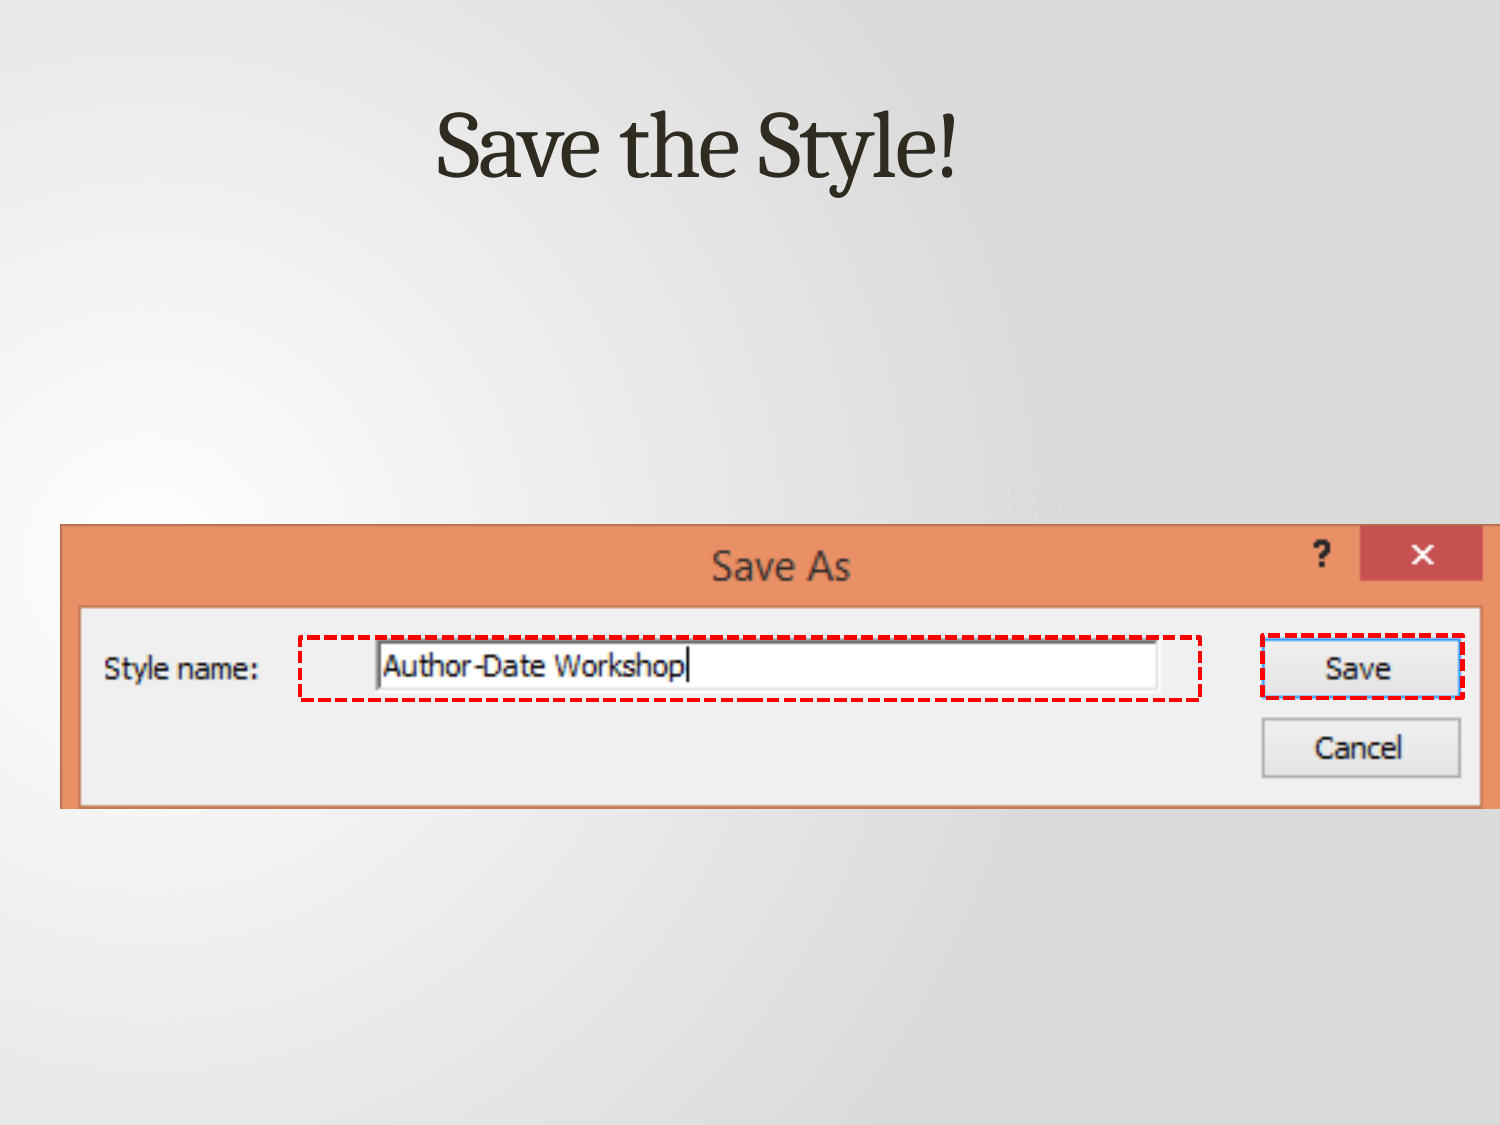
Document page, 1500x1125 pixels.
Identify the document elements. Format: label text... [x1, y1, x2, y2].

picture [60, 524, 1500, 809]
title Save the Style! [75, 45, 1325, 233]
